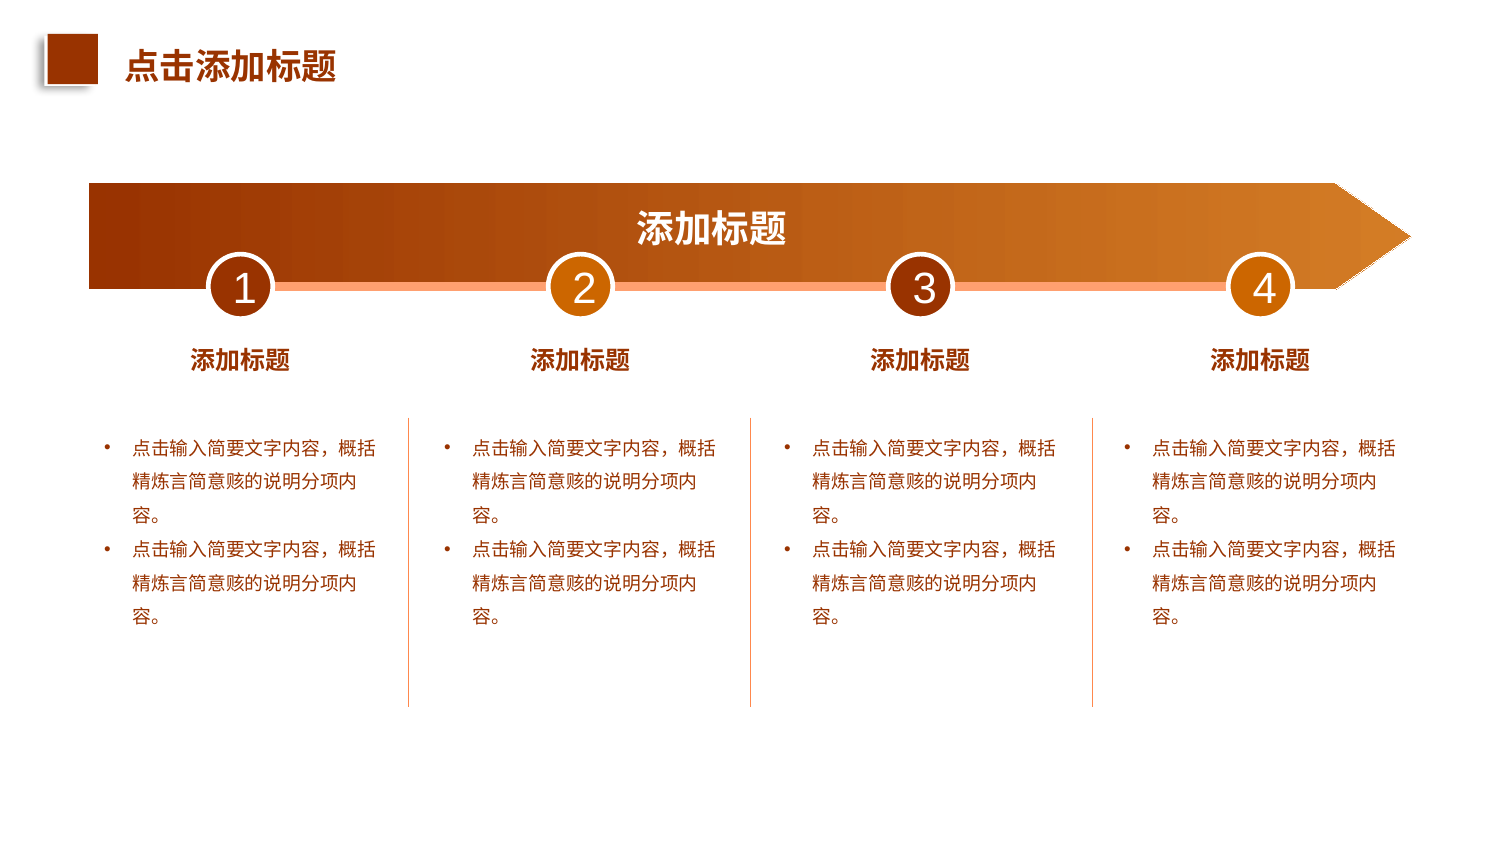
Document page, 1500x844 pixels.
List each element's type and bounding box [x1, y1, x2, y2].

text_box [44, 33, 98, 86]
text_box [0, 0, 1500, 844]
